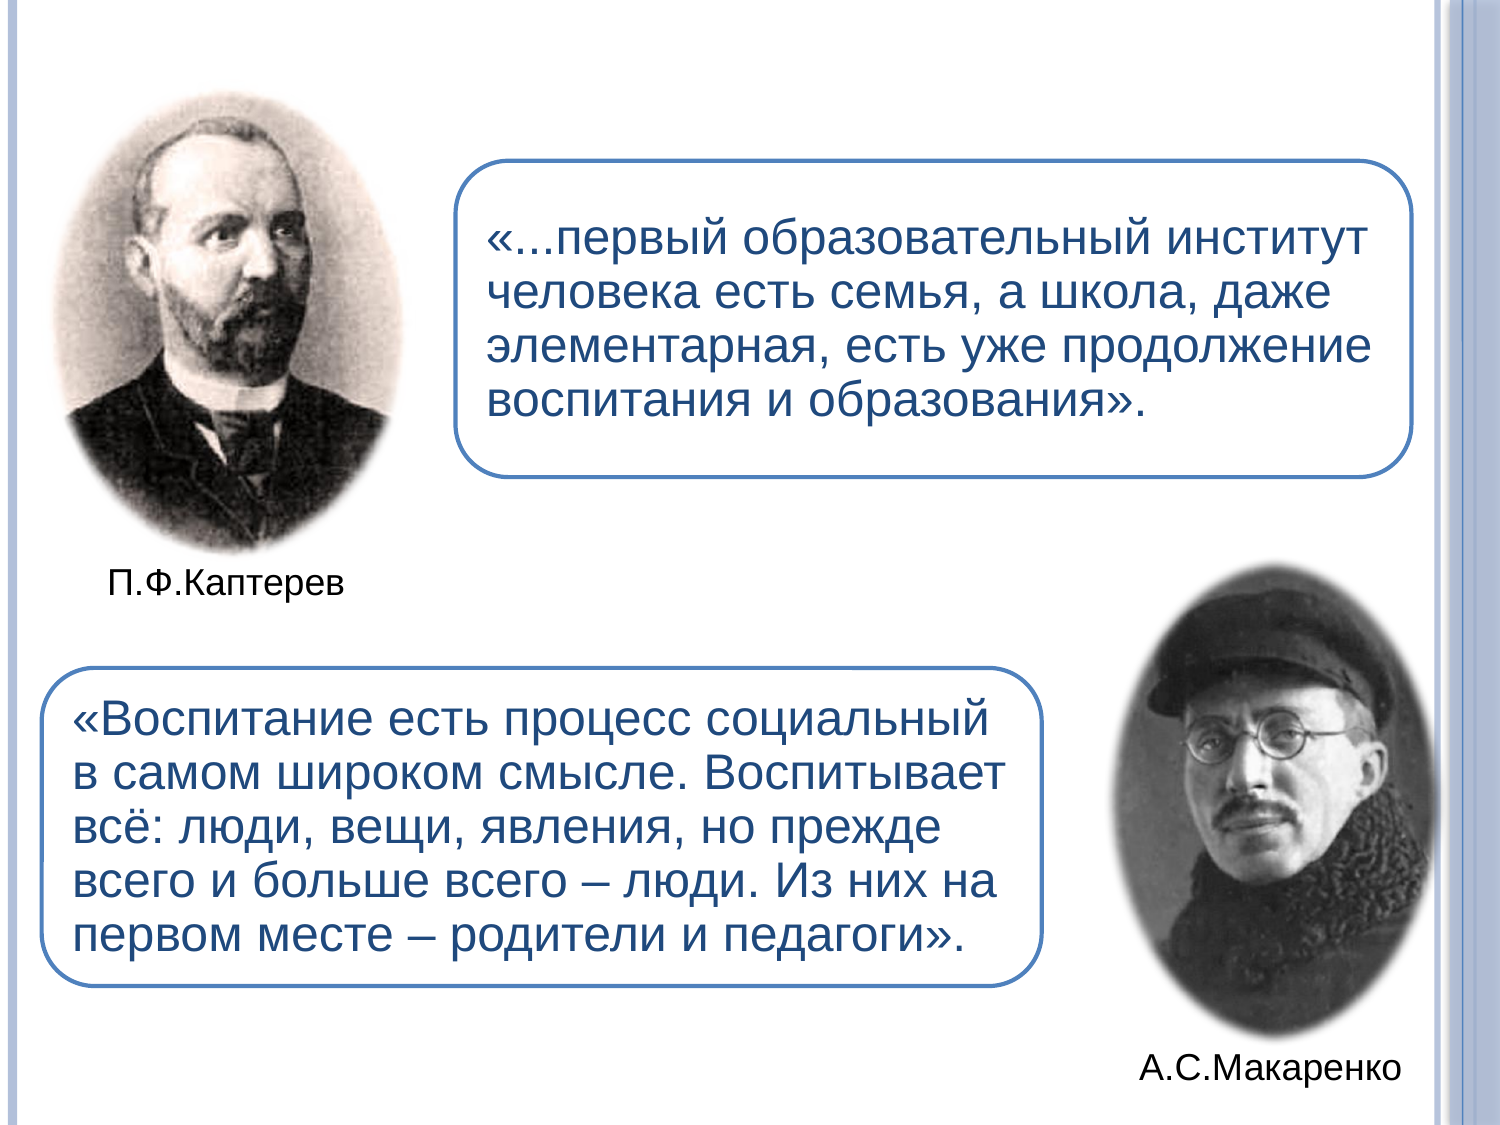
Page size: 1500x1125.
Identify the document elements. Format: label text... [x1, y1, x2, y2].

text_box «...первый образовательный институт человека есть семья, а школа, даже элементарная, есть уже продолжение воспитания и образования». [453, 158, 1414, 480]
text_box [1082, 555, 1459, 1097]
text_box «Воспитание есть процесс социальный в самом широком смысле. Воспитывает всё: люди, вещи, явления, но прежде всего и больше всего – люди. Из них на первом месте – родители и педагоги». [39, 665, 1044, 989]
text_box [39, 77, 416, 612]
